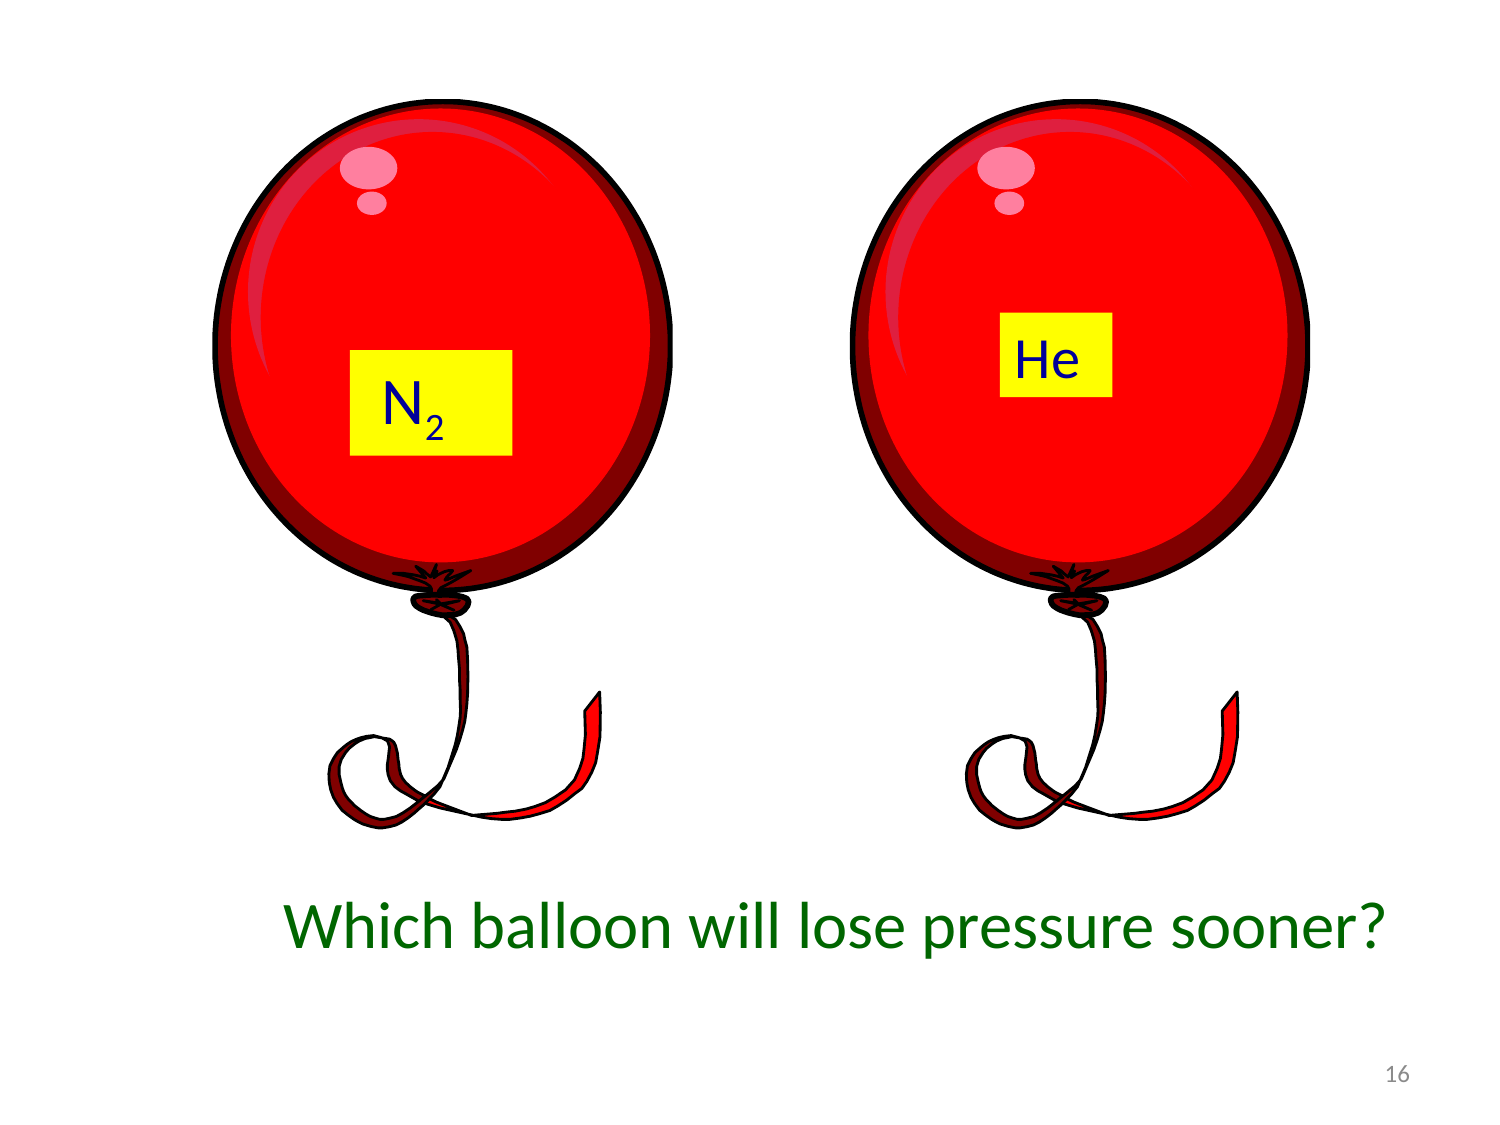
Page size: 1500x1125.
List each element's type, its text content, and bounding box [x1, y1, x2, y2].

slide_number 16 [1074, 1042, 1425, 1103]
text_box Which balloon will lose pressure sooner? [268, 874, 1405, 970]
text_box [849, 99, 1312, 831]
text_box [212, 99, 675, 831]
